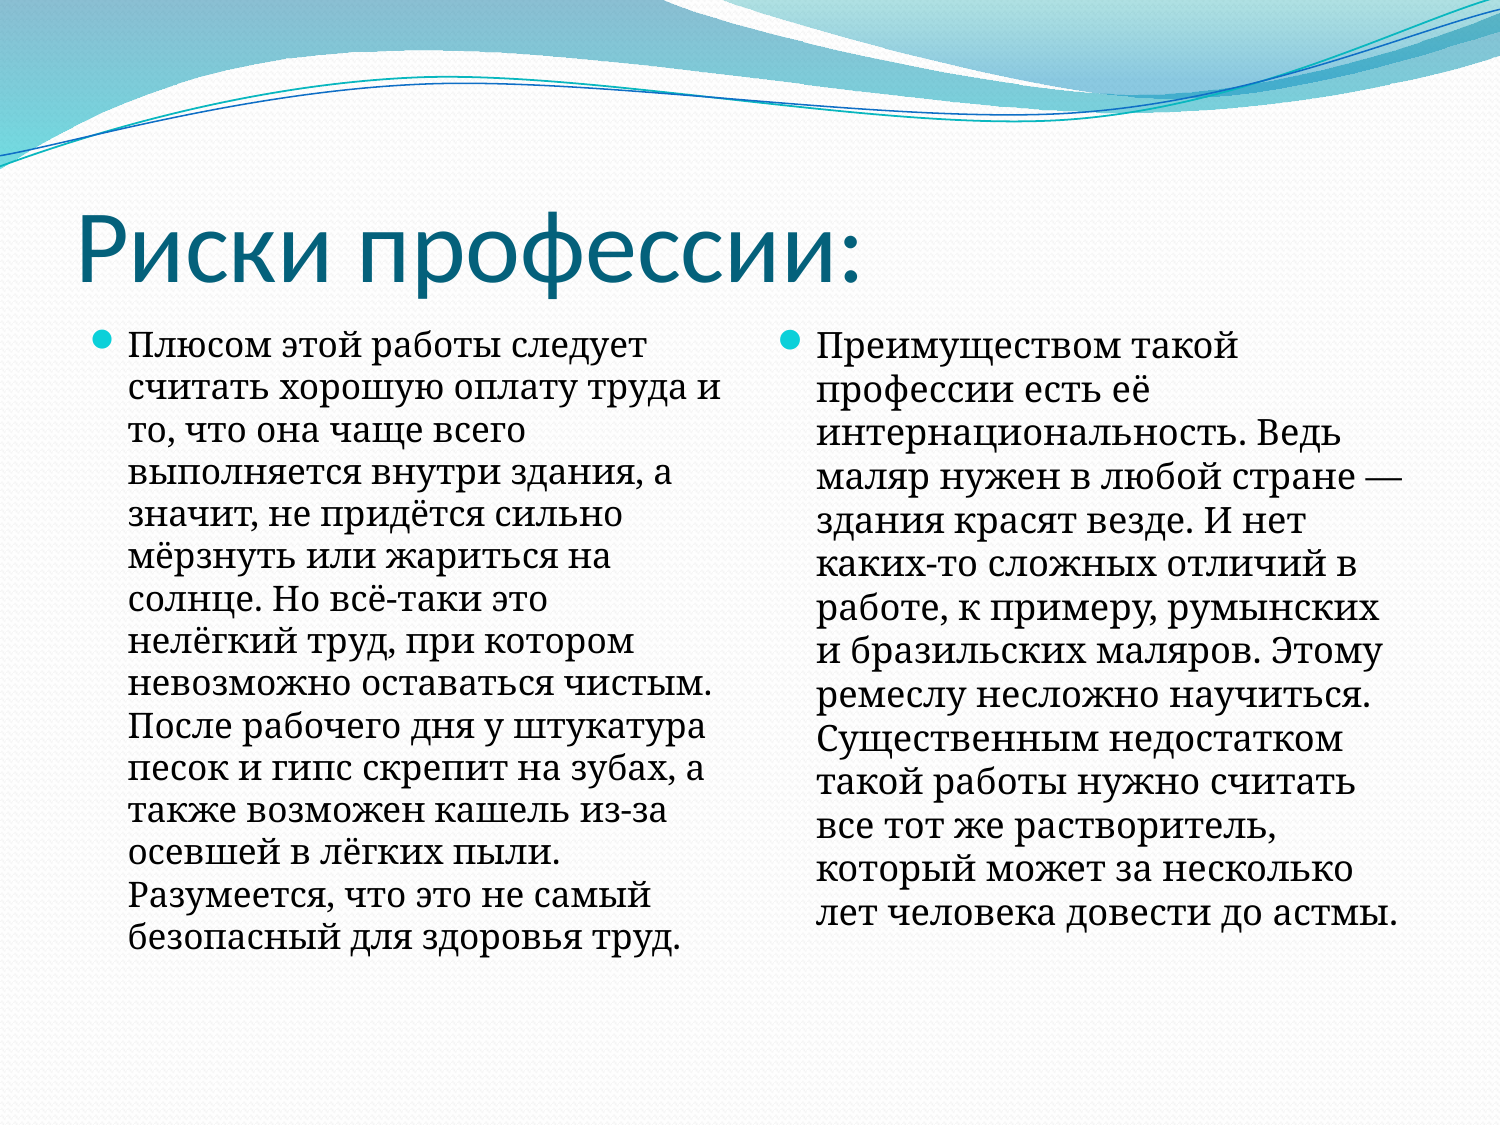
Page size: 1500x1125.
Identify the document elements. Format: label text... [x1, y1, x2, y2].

list Плюсом этой работы следует считать хорошую оплату труда и то, что она чаще всего выполняется внутри здания, а значит, не придётся сильно мёрзнуть или жариться на солнце. Но всё-таки это нелёгкий труд, при котором невозможно оставаться чистым. После рабочего дня у штукатура песок и гипс скрепит на зубах, а также возможен кашель из-за осевшей в лёгких пыли. Разумеется, что это не самый безопасный для здоровья труд. [75, 314, 738, 1043]
title Риски профессии: [75, 115, 1425, 303]
list Преимуществом такой профессии есть её интернациональность. Ведь маляр нужен в любой стране — здания красят везде. И нет каких-то сложных отличий в работе, к примеру, румынских и бразильских маляров. Этому ремеслу несложно научиться. Существенным недостатком такой работы нужно считать все тот же растворитель, который может за несколько лет человека довести до астмы. [762, 314, 1425, 1043]
